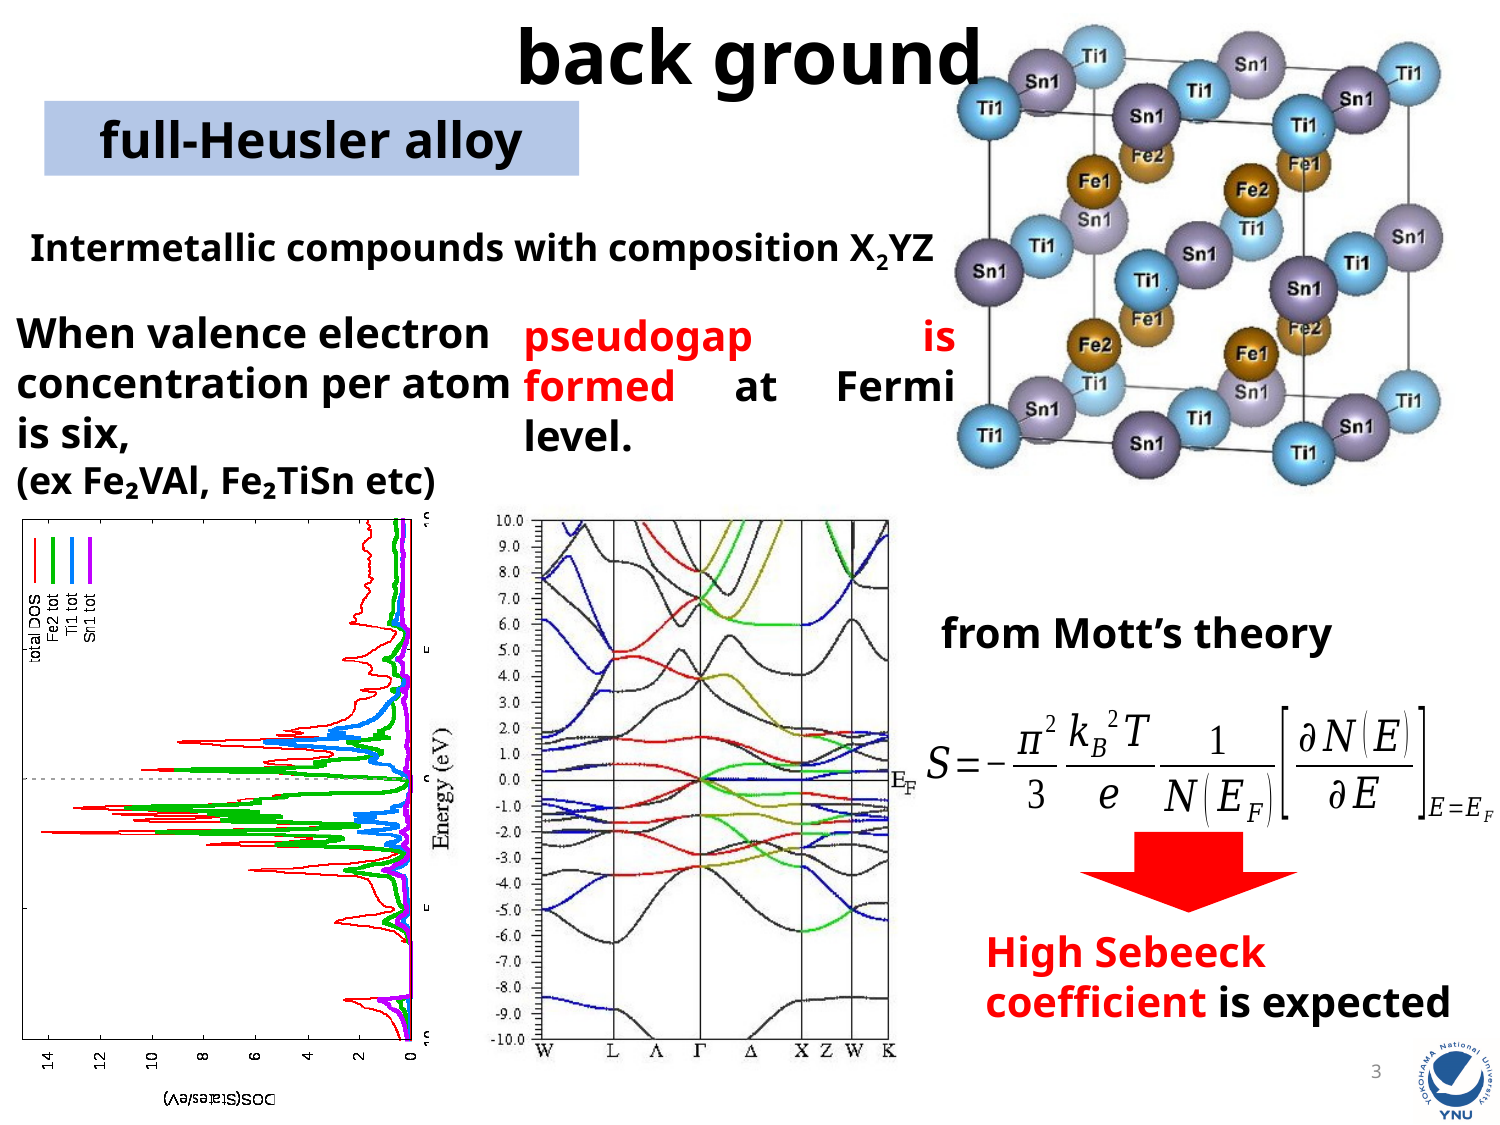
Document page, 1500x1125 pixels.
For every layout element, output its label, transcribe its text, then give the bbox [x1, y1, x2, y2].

text_box from Mott’s theory [926, 599, 1355, 664]
picture [2, 504, 922, 1111]
slide_number 3 [1059, 1042, 1397, 1103]
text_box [1, 299, 971, 512]
text_box full-Heusler alloy [44, 100, 580, 176]
text_box [1079, 830, 1298, 914]
picture [920, 0, 1456, 499]
picture [1413, 1038, 1500, 1124]
text_box back ground [103, 17, 920, 103]
text_box High Sebeeck coefficient is expected [970, 918, 1481, 1034]
text_box Intermetallic compounds with composition X2YZ [15, 216, 920, 283]
